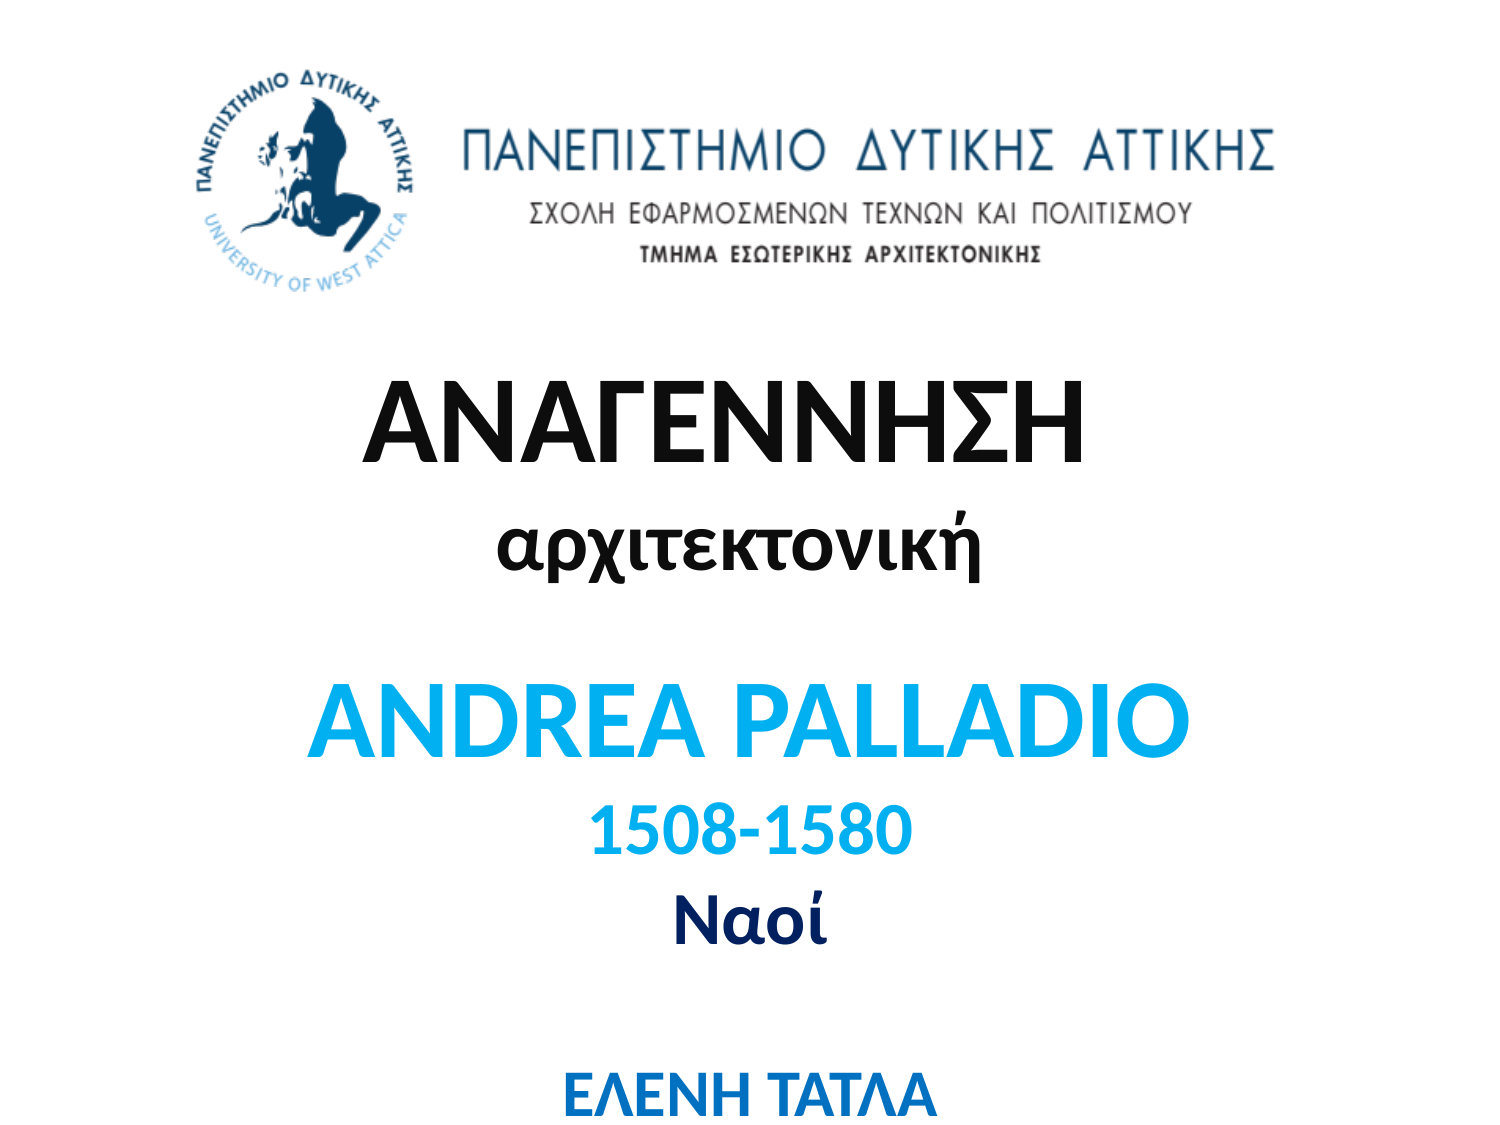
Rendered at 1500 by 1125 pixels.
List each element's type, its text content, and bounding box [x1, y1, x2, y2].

picture [126, 0, 1374, 363]
text_box ANDREA PALLADIO 1508-1580 Ναοί ΕΛΕΝΗ ΤΑΤΛΑ [100, 637, 1400, 1125]
title ΑΝΑΓΕΝΝΗΣΗ αρχιτεκτονική [64, 287, 1415, 638]
